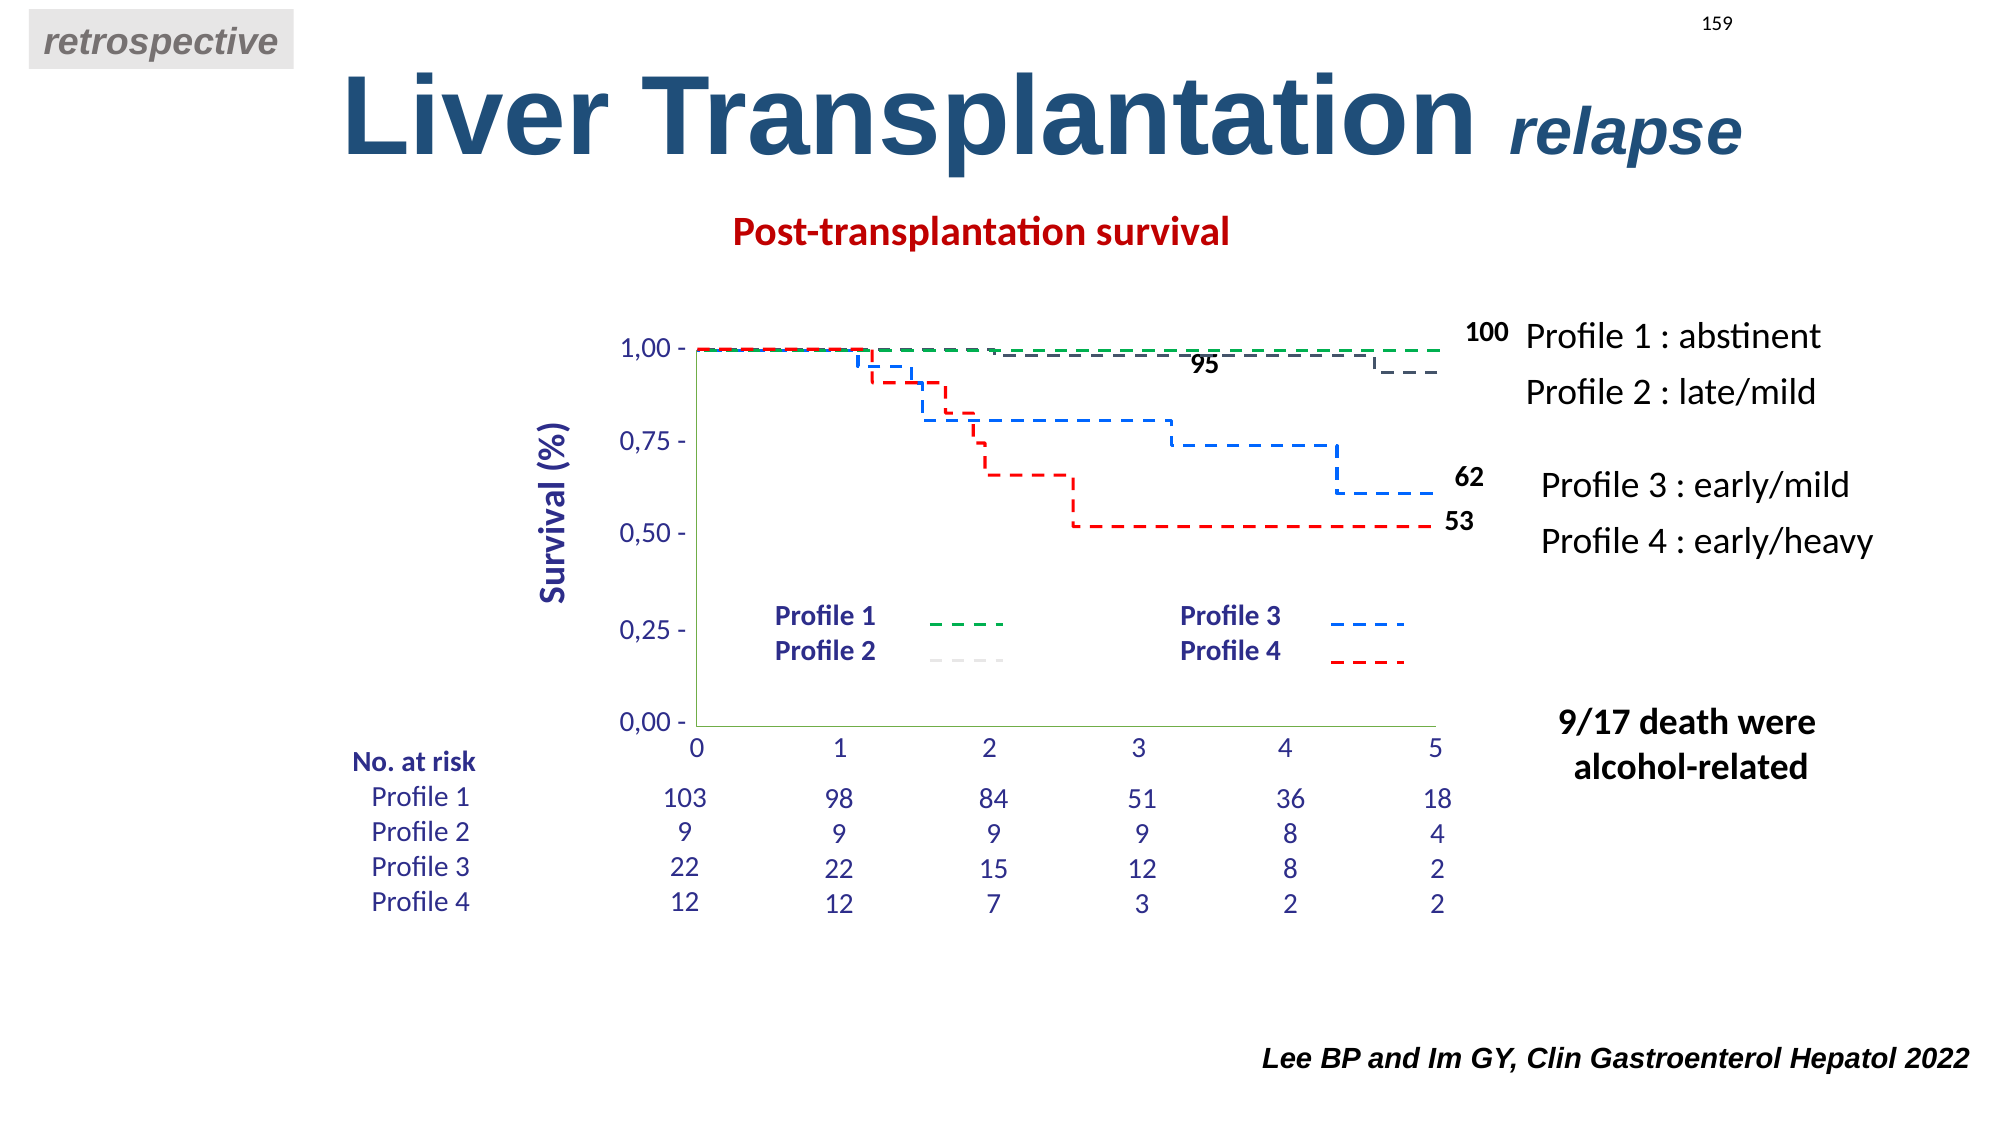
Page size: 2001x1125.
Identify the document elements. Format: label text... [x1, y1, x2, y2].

text_box retrospective [28, 9, 294, 69]
text_box Post-transplantation survival [718, 196, 1246, 262]
text_box 159 [1686, 2, 1748, 34]
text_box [336, 304, 1537, 951]
text_box Liver Transplantation relapse [326, 34, 1775, 185]
text_box Lee BP and Im GY, Clin Gastroenterol Hepatol 2022 [1247, 1032, 1986, 1082]
text_box Profile 3 : early/mild Profile 4 : early/heavy [1537, 452, 1964, 569]
text_box 9/17 death were alcohol-related [1542, 689, 1832, 794]
text_box Profile 1 : abstinent Profile 2 : late/mild [1511, 303, 1938, 420]
